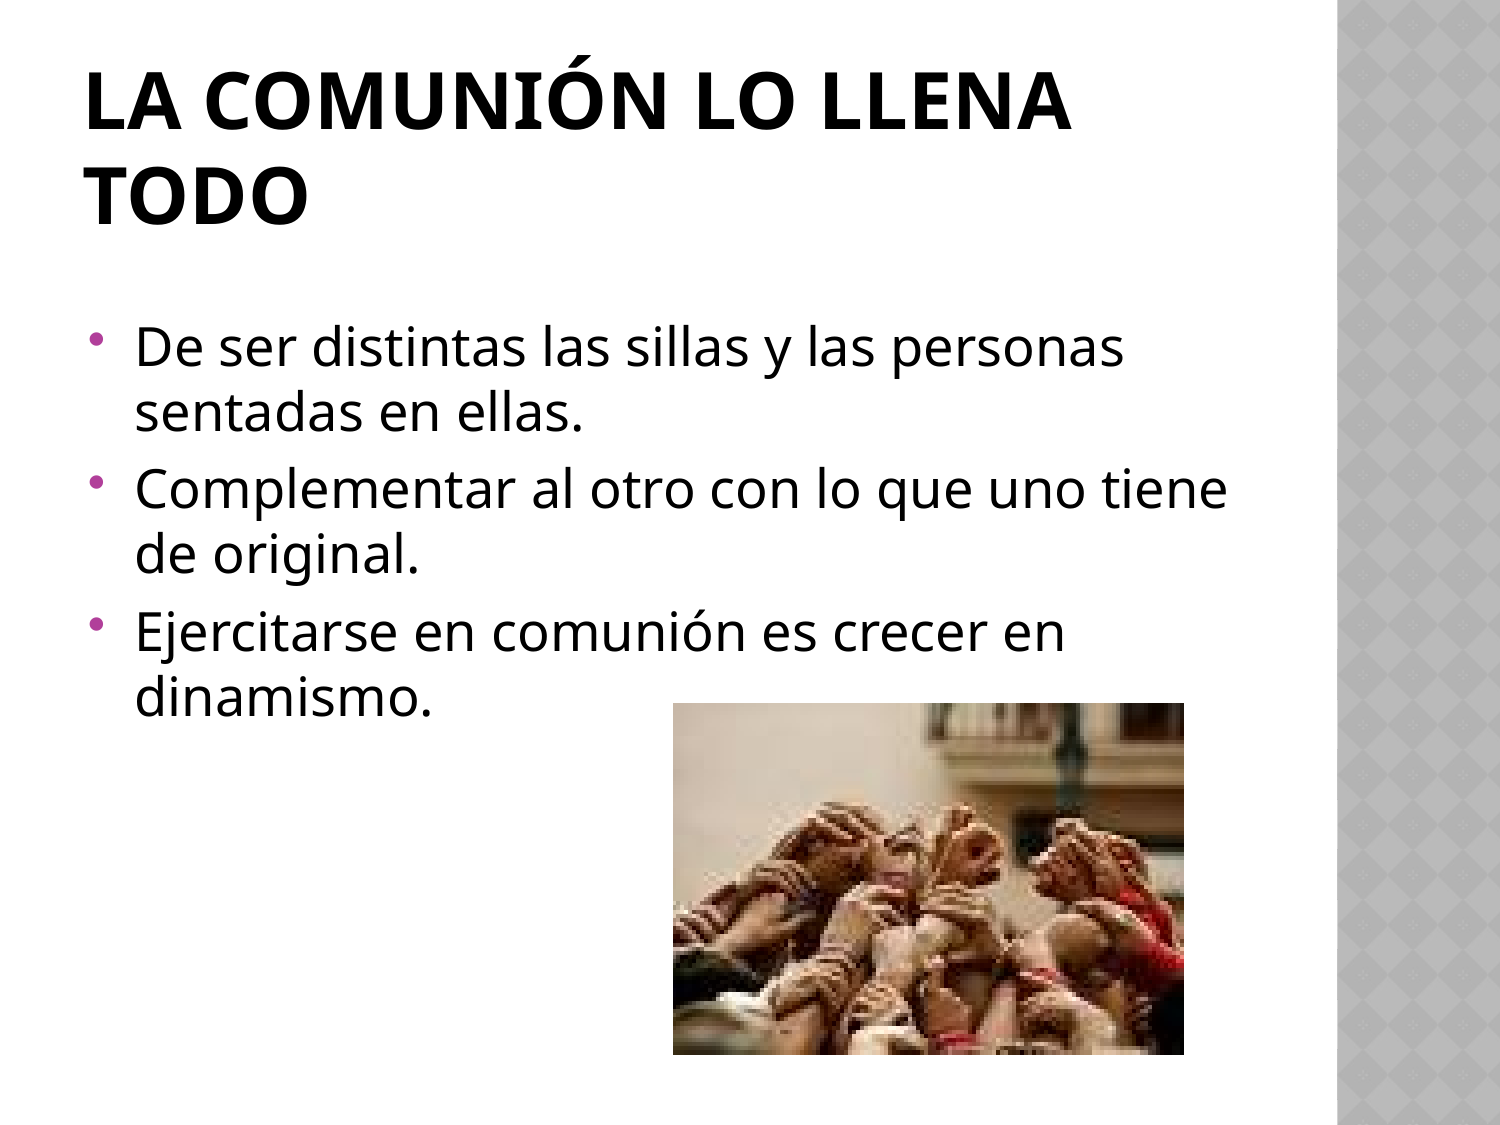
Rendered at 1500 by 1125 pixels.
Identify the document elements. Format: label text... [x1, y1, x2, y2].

list De ser distintas las sillas y las personas sentadas en ellas. Complementar al otro con lo que uno tiene de original. Ejercitarse en comunión es crecer en dinamismo. [75, 304, 1263, 1059]
picture [672, 702, 1184, 1056]
title La comunión lo llena todo [75, 52, 1263, 240]
